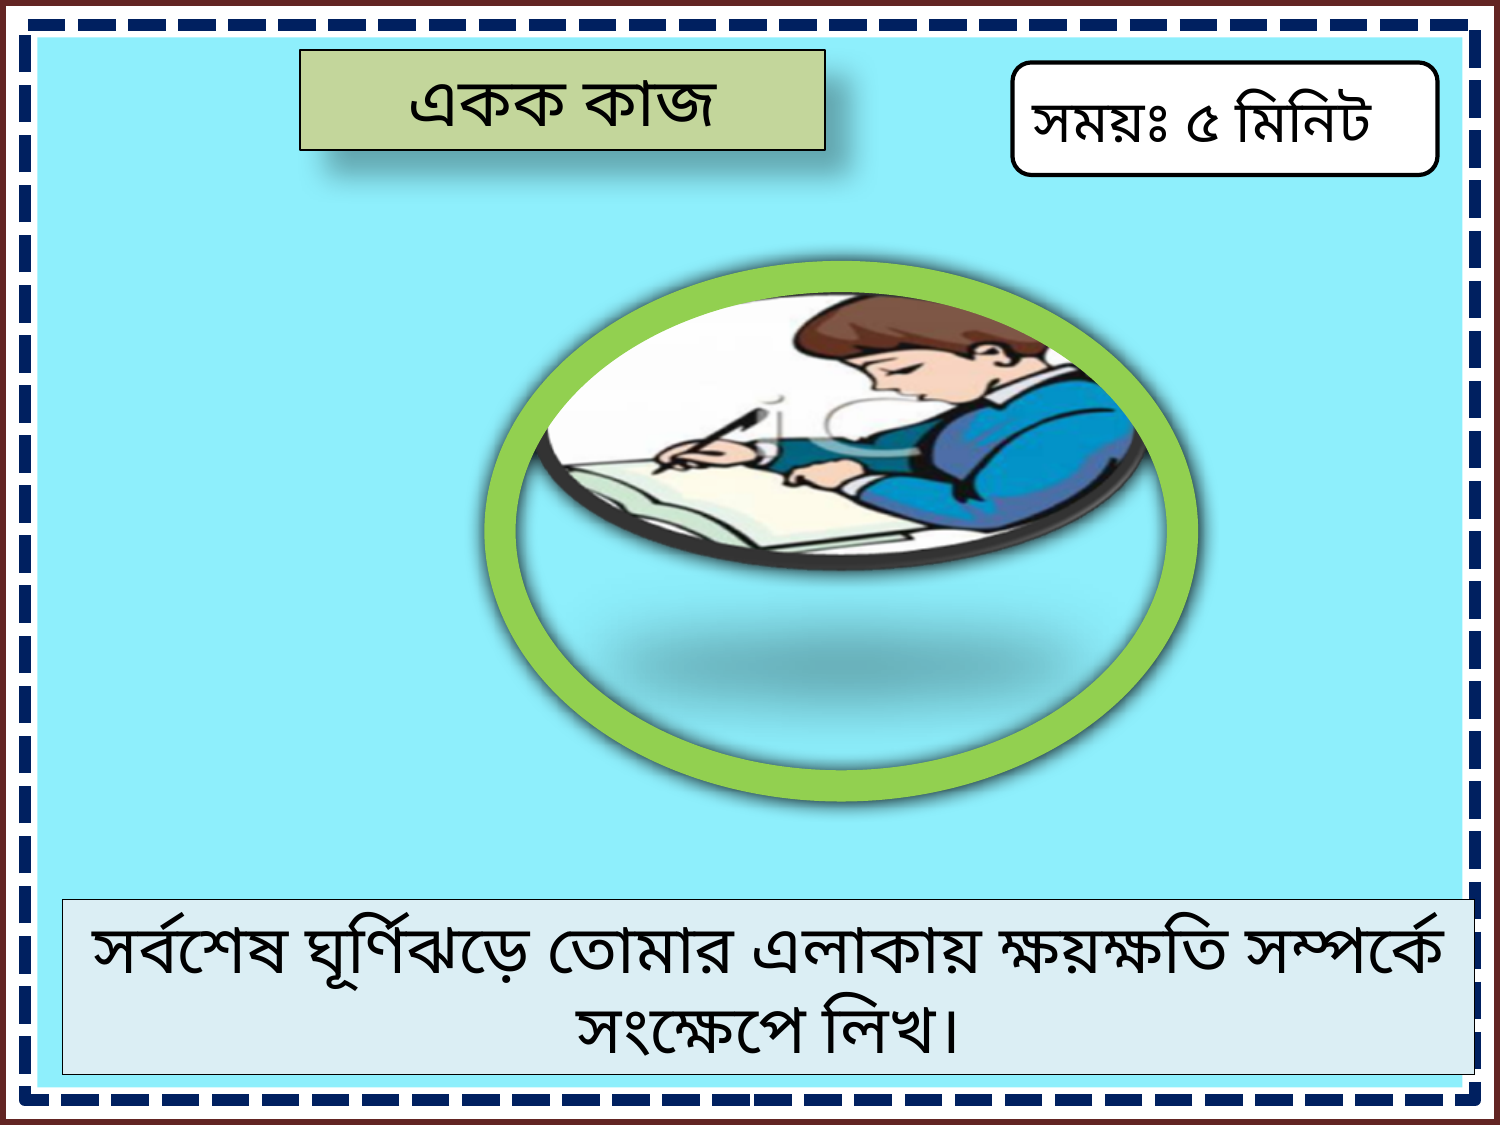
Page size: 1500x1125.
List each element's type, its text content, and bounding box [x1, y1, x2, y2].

text_box একক কাজ [299, 49, 826, 151]
text_box সর্বশেষ ঘূর্ণিঝড়ে তোমার এলাকায় ক্ষয়ক্ষতি সম্পর্কে সংক্ষেপে লিখ। [62, 899, 1475, 1075]
text_box সময়ঃ ৫ মিনিট [1010, 60, 1440, 178]
picture [499, 276, 1183, 787]
